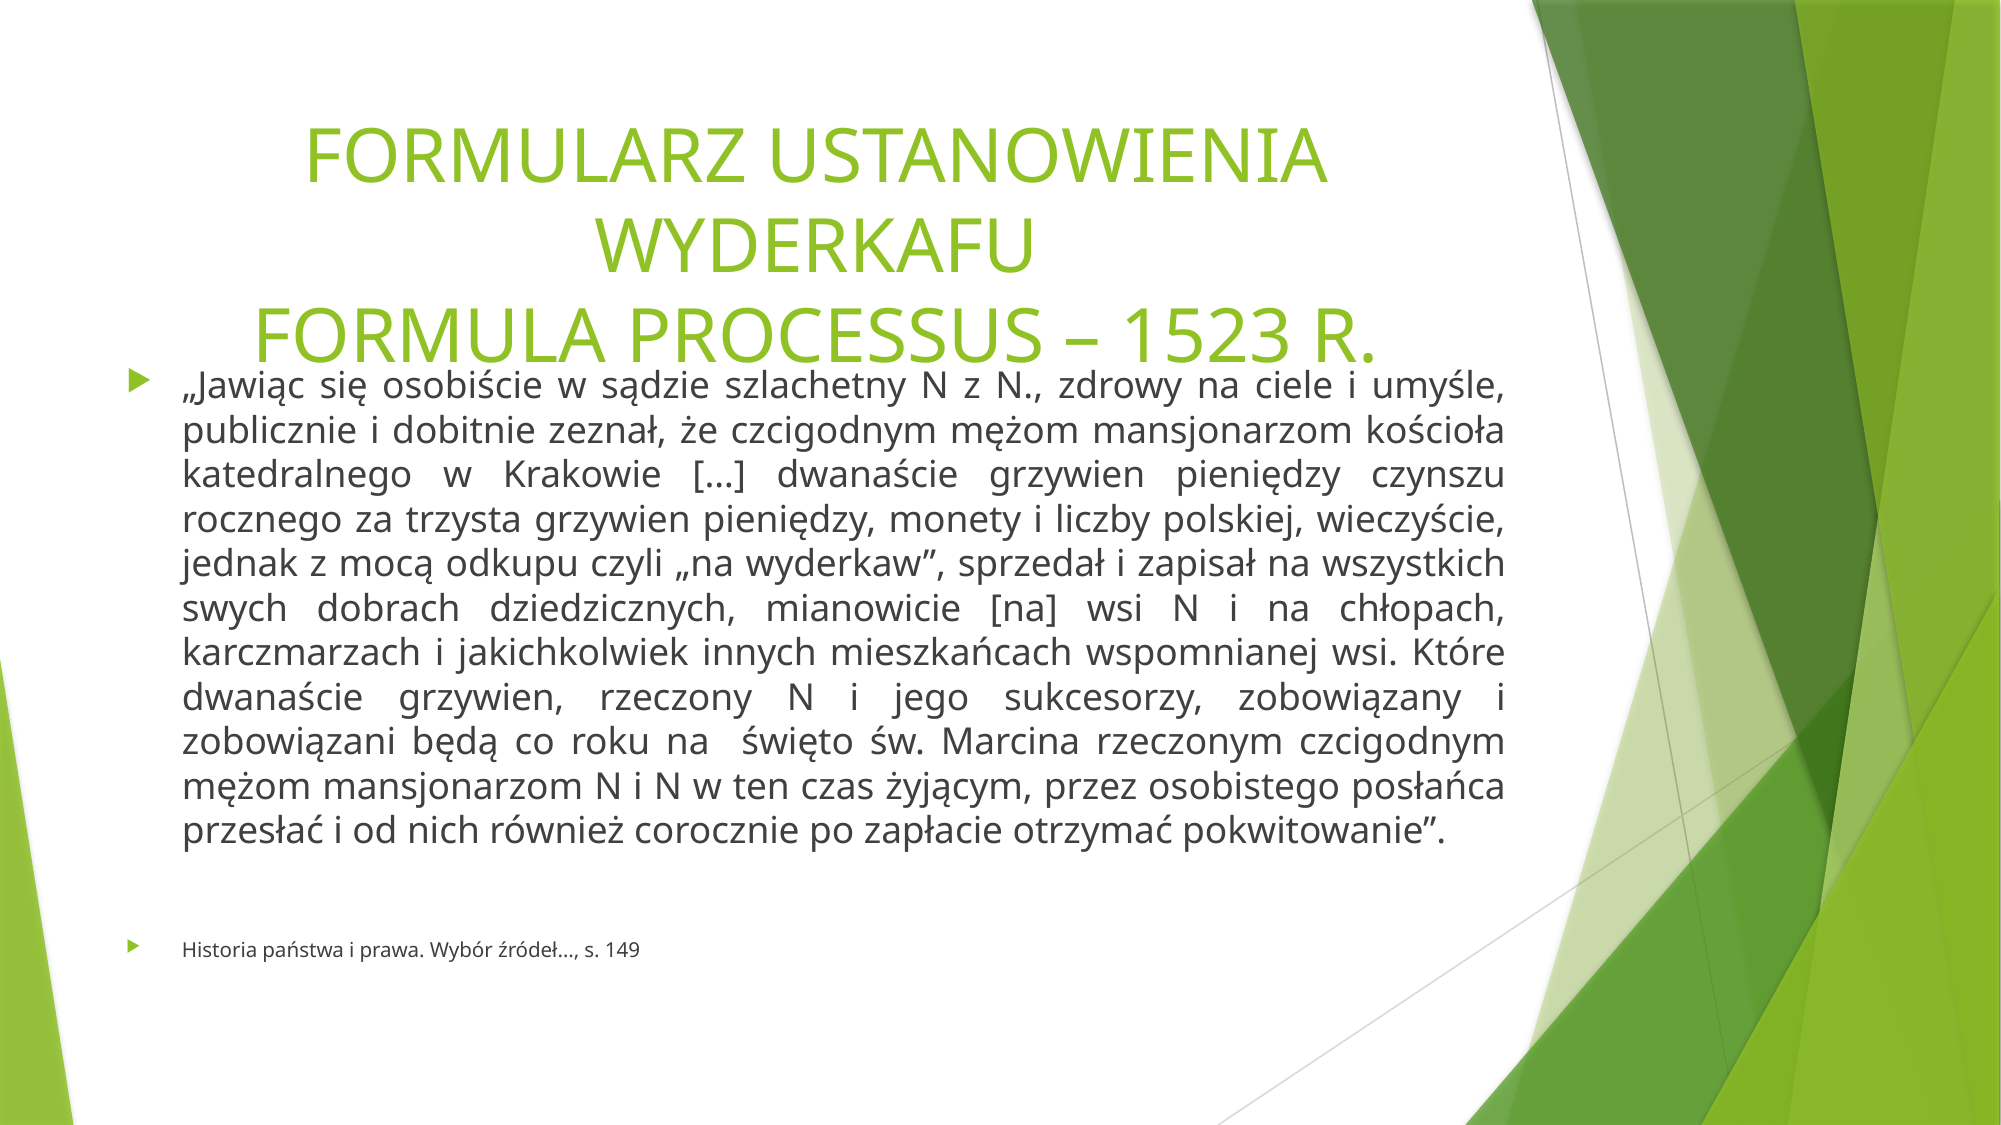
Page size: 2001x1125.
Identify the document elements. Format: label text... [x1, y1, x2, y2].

title FORMULARZ USTANOWIENIA WYDERKAFU FORMULA PROCESSUS – 1523 R. [111, 99, 1522, 317]
list „Jawiąc się osobiście w sądzie szlachetny N z N., zdrowy na ciele i umyśle, publicznie i dobitnie zeznał, że czcigodnym mężom mansjonarzom kościoła katedralnego w Krakowie […] dwanaście grzywien pieniędzy czynszu rocznego za trzysta grzywien pieniędzy, monety i liczby polskiej, wieczyście, jednak z mocą odkupu czyli „na wyderkaw”, sprzedał i zapisał na wszystkich swych dobrach dziedzicznych, mianowicie [na] wsi N i na chłopach, karczmarzach i jakichkolwiek innych mieszkańcach wspomnianej wsi. Które dwanaście grzywien, rzeczony N i jego sukcesorzy, zobowiązany i zobowiązani będą co roku na święto św. Marcina rzeczonym czcigodnym mężom mansjonarzom N i N w ten czas żyjącym, przez osobistego posłańca przesłać i od nich również corocznie po zapłacie otrzymać pokwitowanie”. Historia państwa i prawa. Wybór źródeł…, s. 149 [111, 354, 1522, 992]
